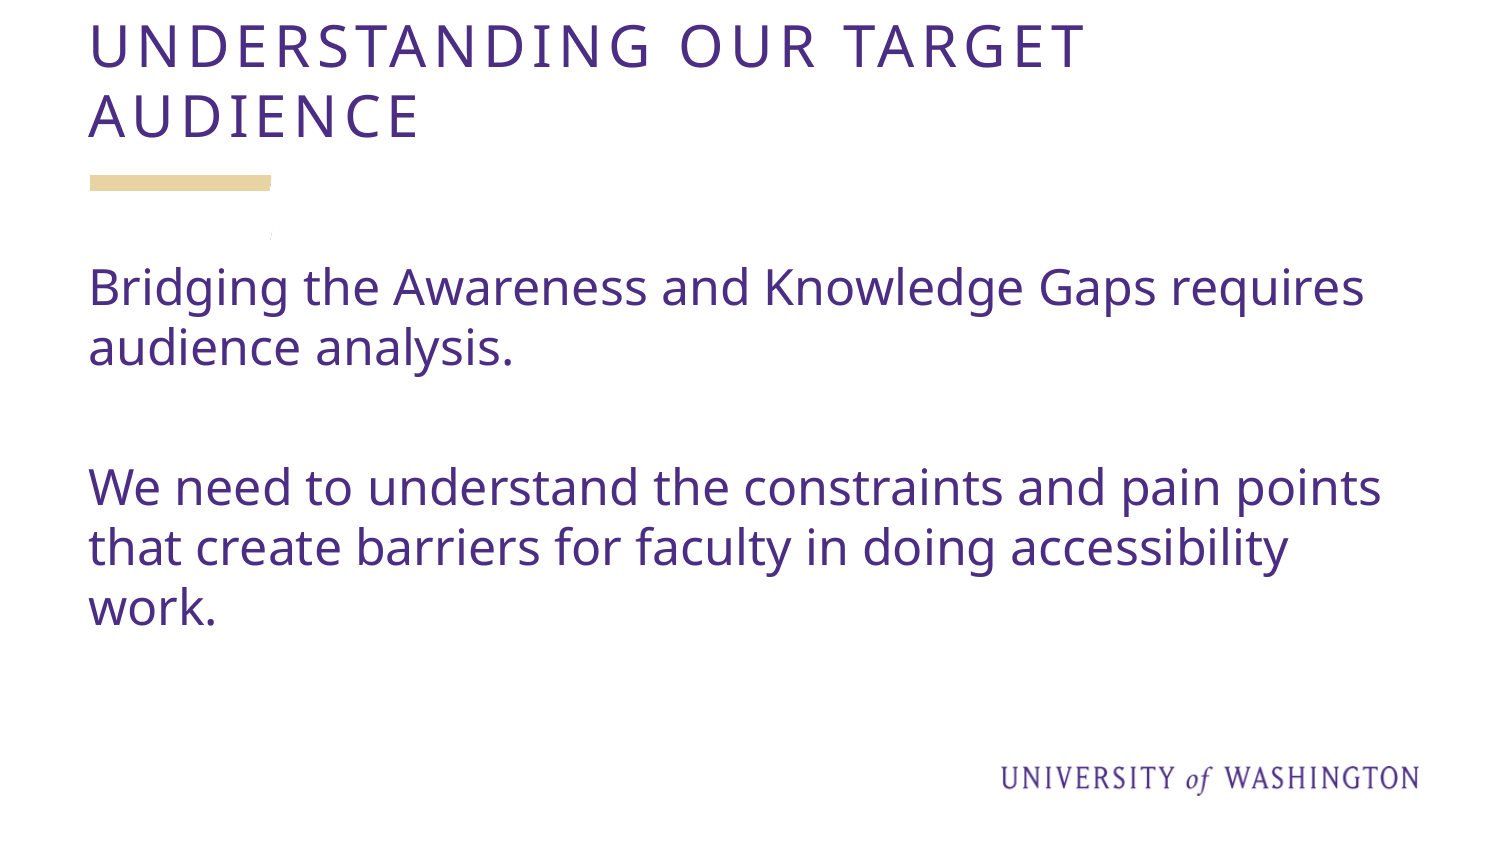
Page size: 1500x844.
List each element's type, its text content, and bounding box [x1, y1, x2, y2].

title Understanding our Target Audience [73, 60, 1419, 157]
list Bridging the Awareness and Knowledge Gaps requires audience analysis. We need to understand the constraints and pain points that create barriers for faculty in doing accessibility work. [73, 247, 1419, 750]
picture [1001, 766, 1419, 796]
